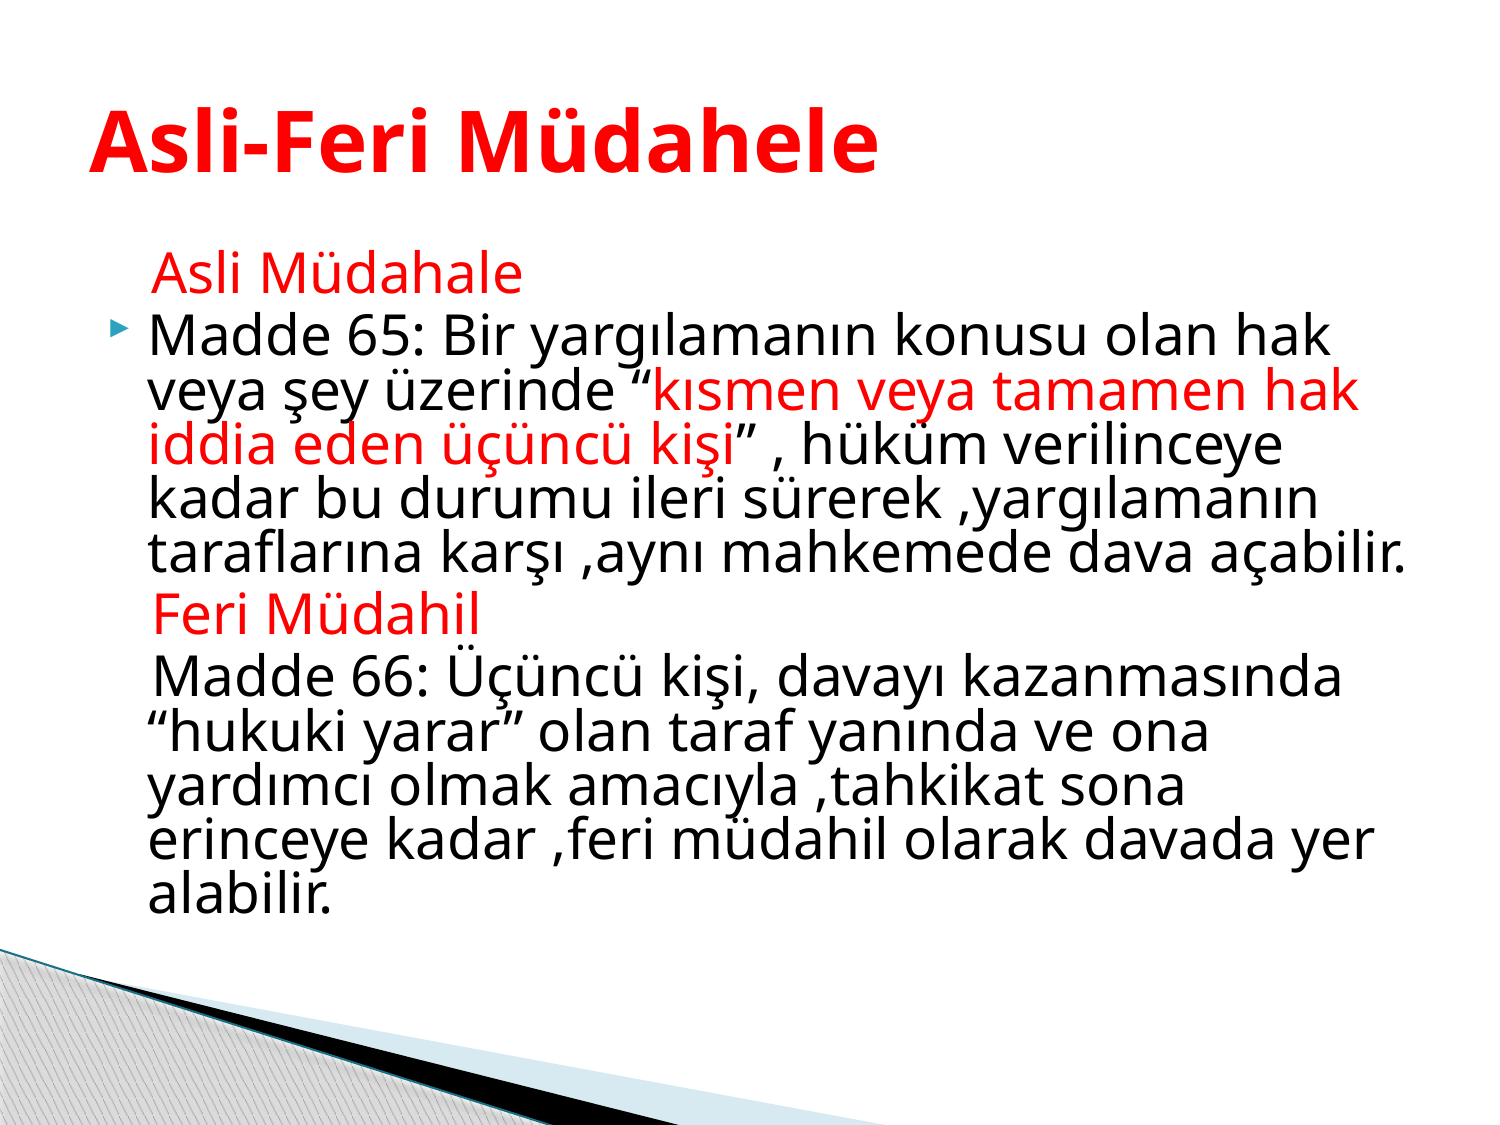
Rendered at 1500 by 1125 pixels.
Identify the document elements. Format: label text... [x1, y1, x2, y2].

list Asli Müdahale Madde 65: Bir yargılamanın konusu olan hak veya şey üzerinde “kısmen veya tamamen hak iddia eden üçüncü kişi” , hüküm verilinceye kadar bu durumu ileri sürerek ,yargılamanın taraflarına karşı ,aynı mahkemede dava açabilir. Feri Müdahil Madde 66: Üçüncü kişi, davayı kazanmasında “hukuki yarar” olan taraf yanında ve ona yardımcı olmak amacıyla ,tahkikat sona erinceye kadar ,feri müdahil olarak davada yer alabilir. [75, 243, 1425, 986]
title Asli-Feri Müdahele [75, 45, 1425, 233]
